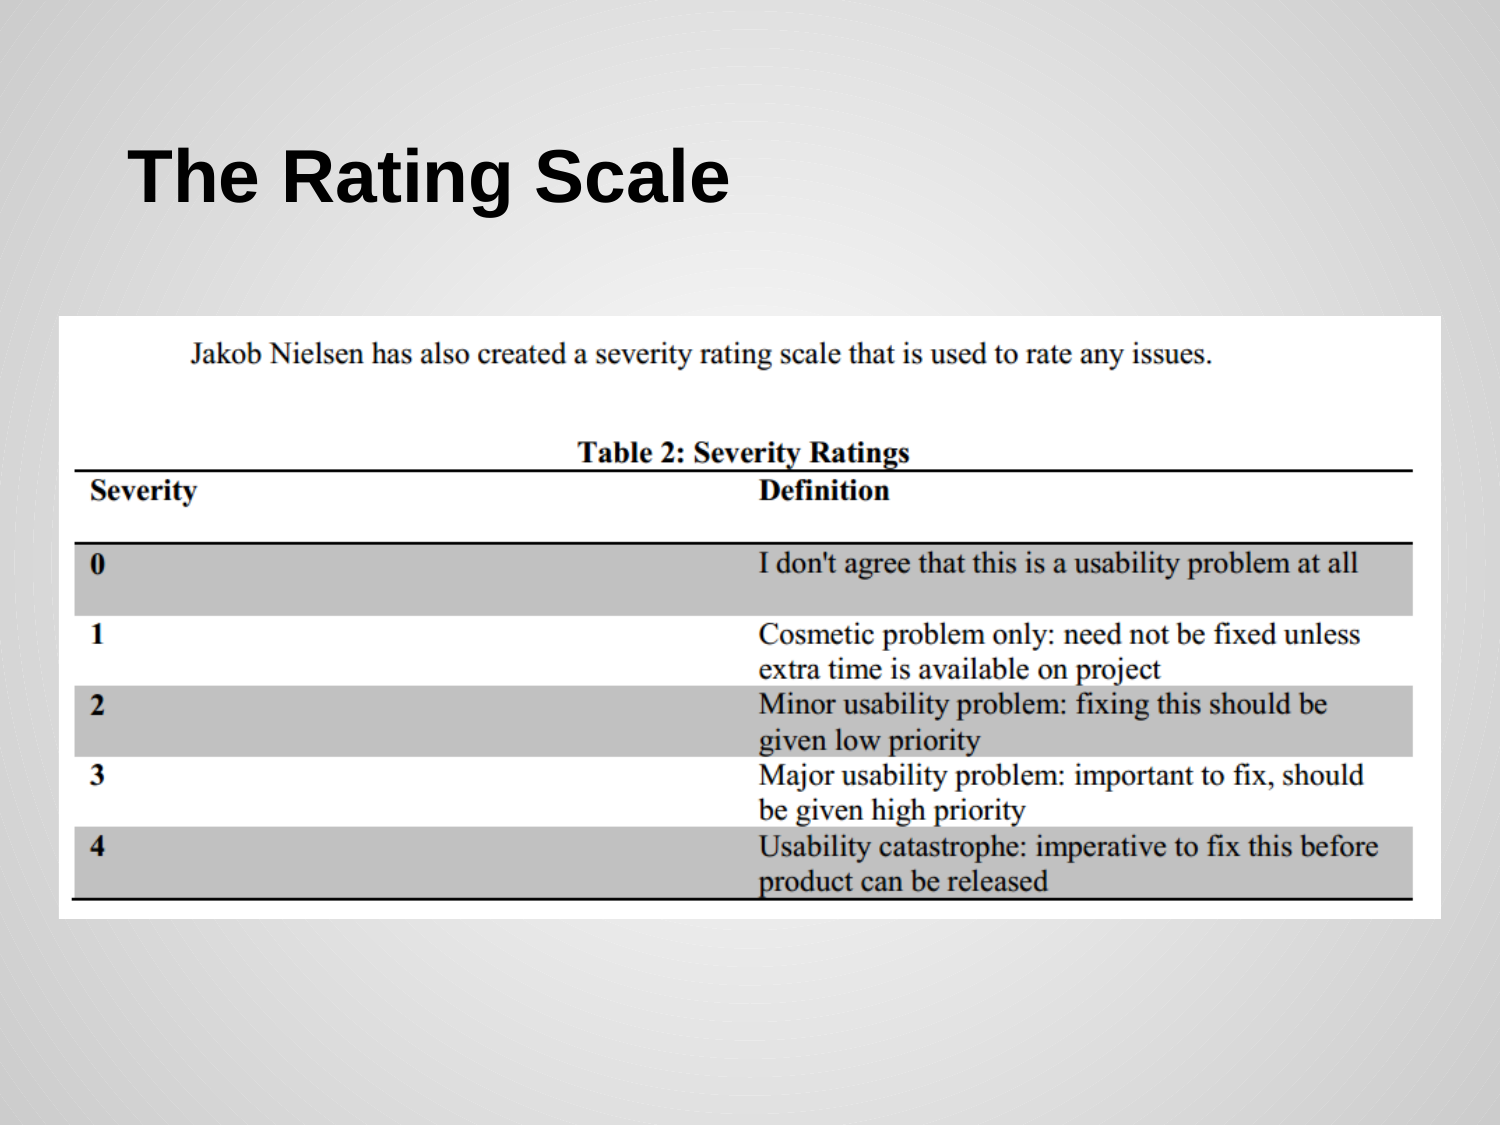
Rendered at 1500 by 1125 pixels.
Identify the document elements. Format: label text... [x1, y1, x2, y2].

title The Rating Scale [75, 45, 1425, 233]
text_box [58, 316, 1441, 920]
